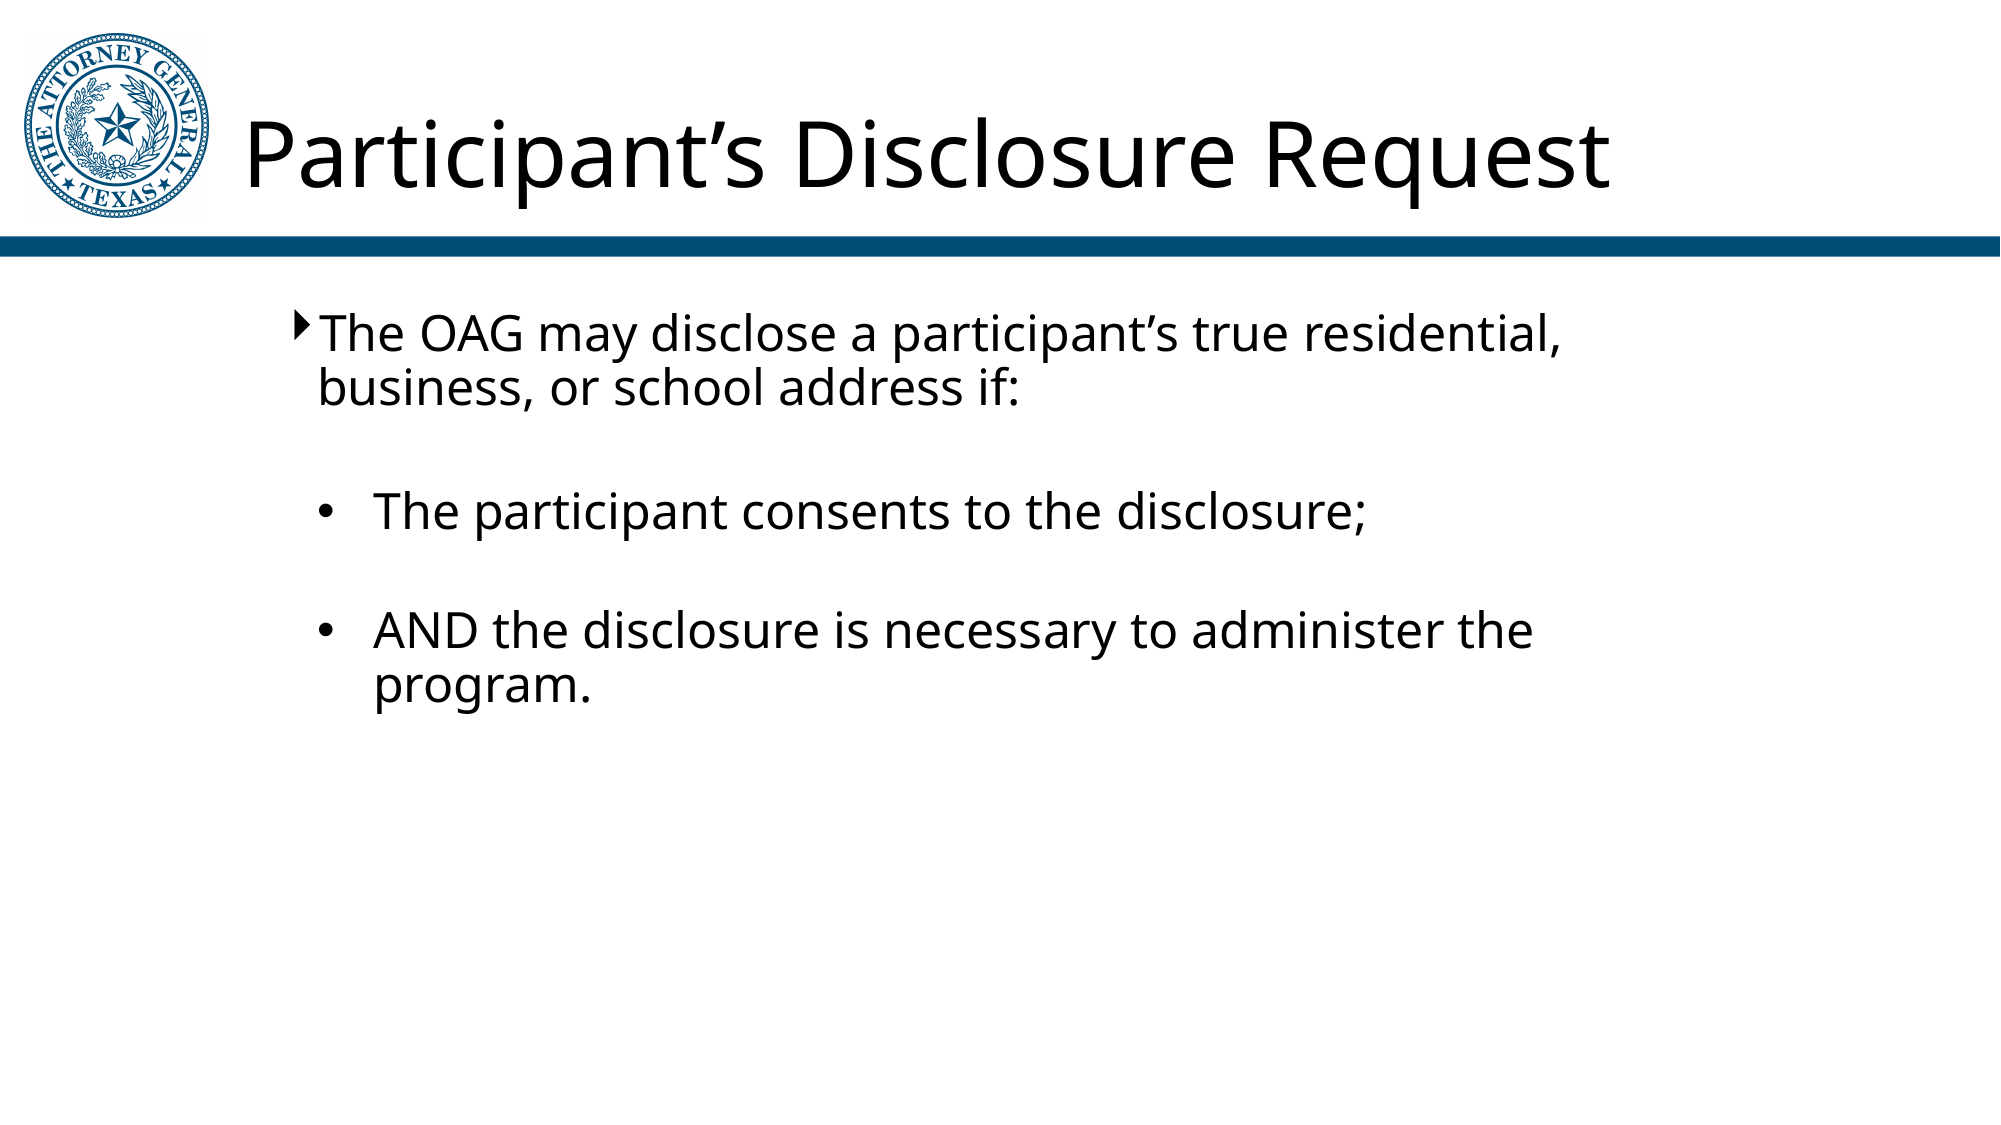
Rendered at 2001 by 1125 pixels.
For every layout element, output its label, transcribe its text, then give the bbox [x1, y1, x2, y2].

list The OAG may disclose a participant’s true residential, business, or school address if: The participant consents to the disclosure; AND the disclosure is necessary to administer the program. [227, 300, 1764, 941]
title Participant’s Disclosure Request [227, 33, 1764, 218]
picture [24, 33, 209, 218]
